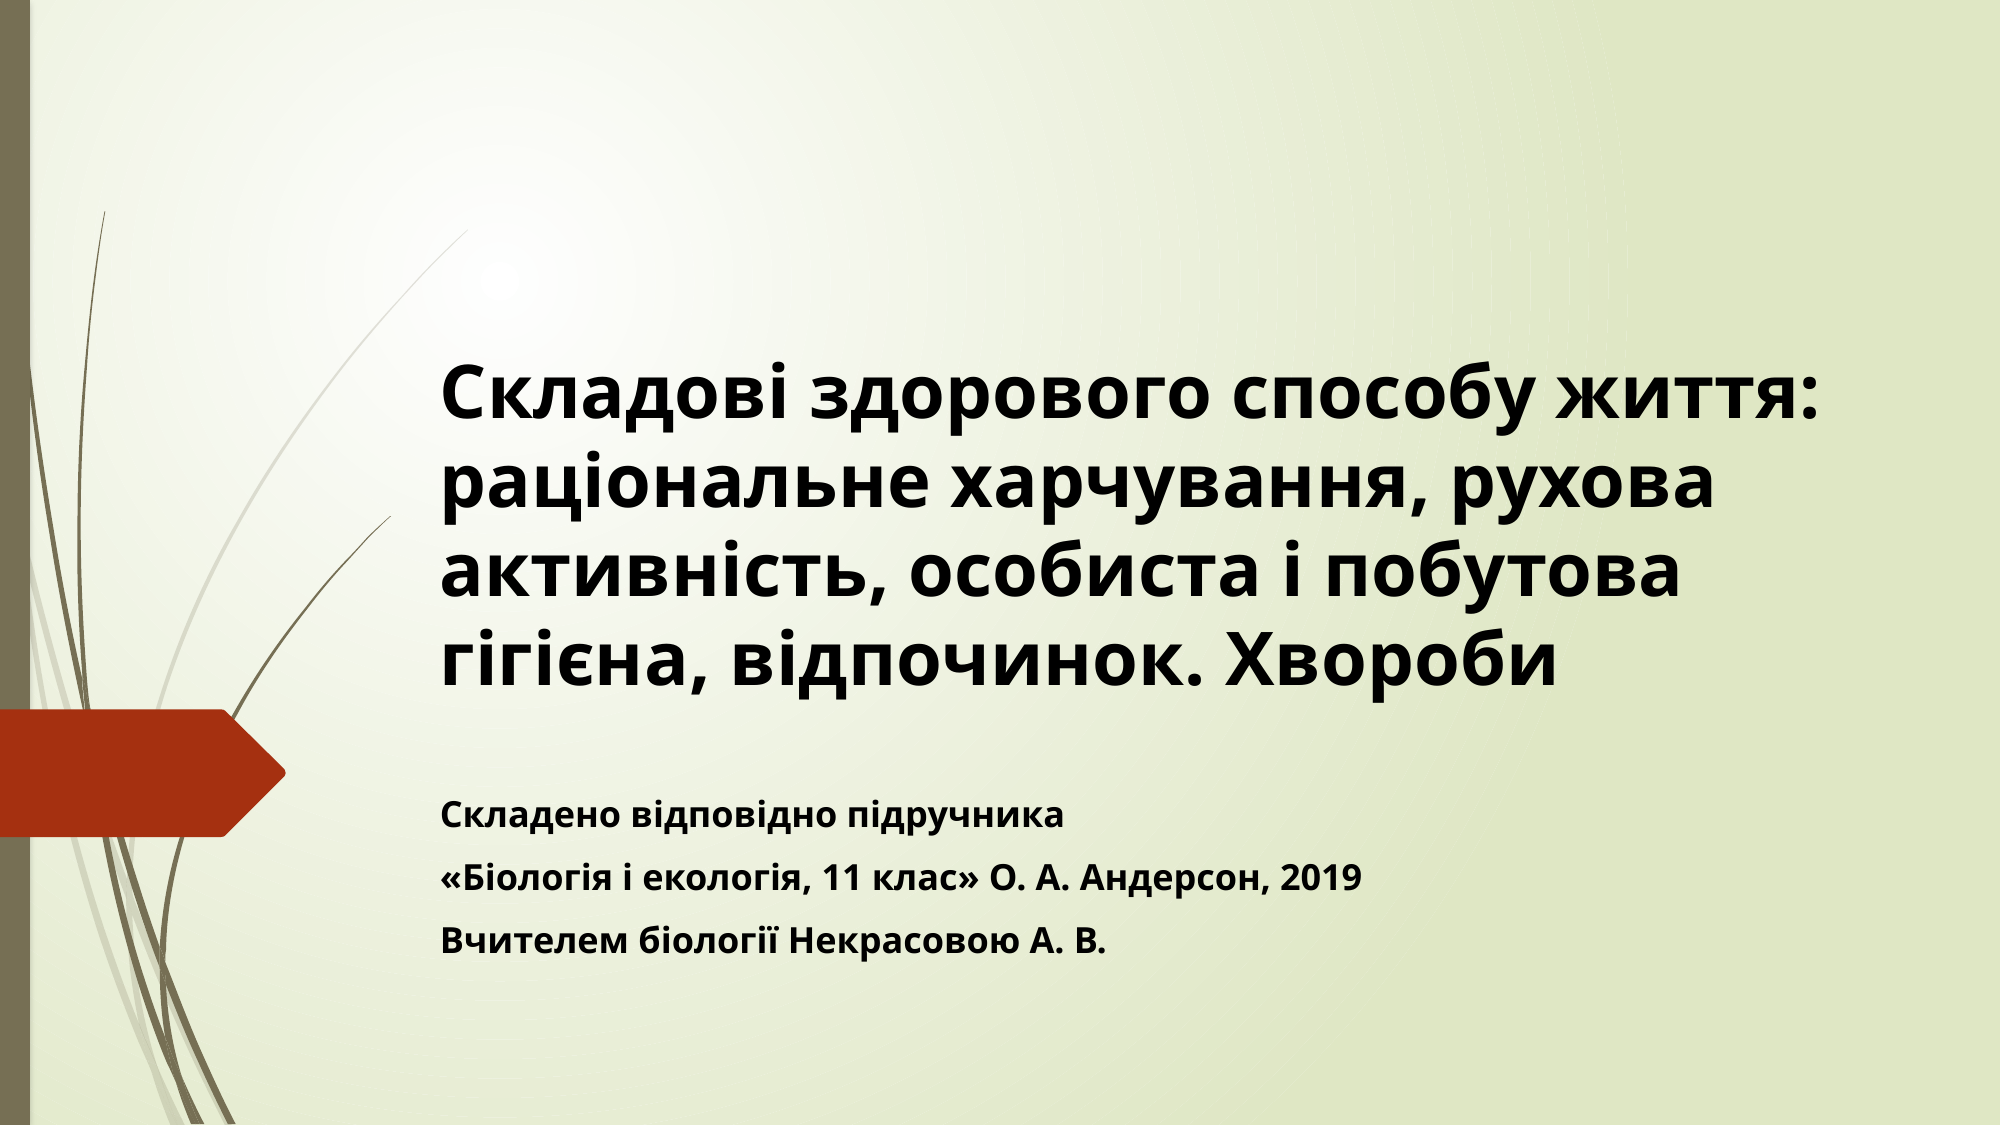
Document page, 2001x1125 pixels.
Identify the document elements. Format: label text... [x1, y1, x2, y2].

title Складові здорового способу життя: раціональне харчування, рухова активність, особиста і побутова гігієна, відпочинок. Хвороби [424, 336, 1888, 708]
subtitle Складено відповідно підручника «Біологія і екологія, 11 клас» О. А. Андерсон, 2019 Вчителем біології Некрасовою А. В. [424, 783, 1888, 969]
